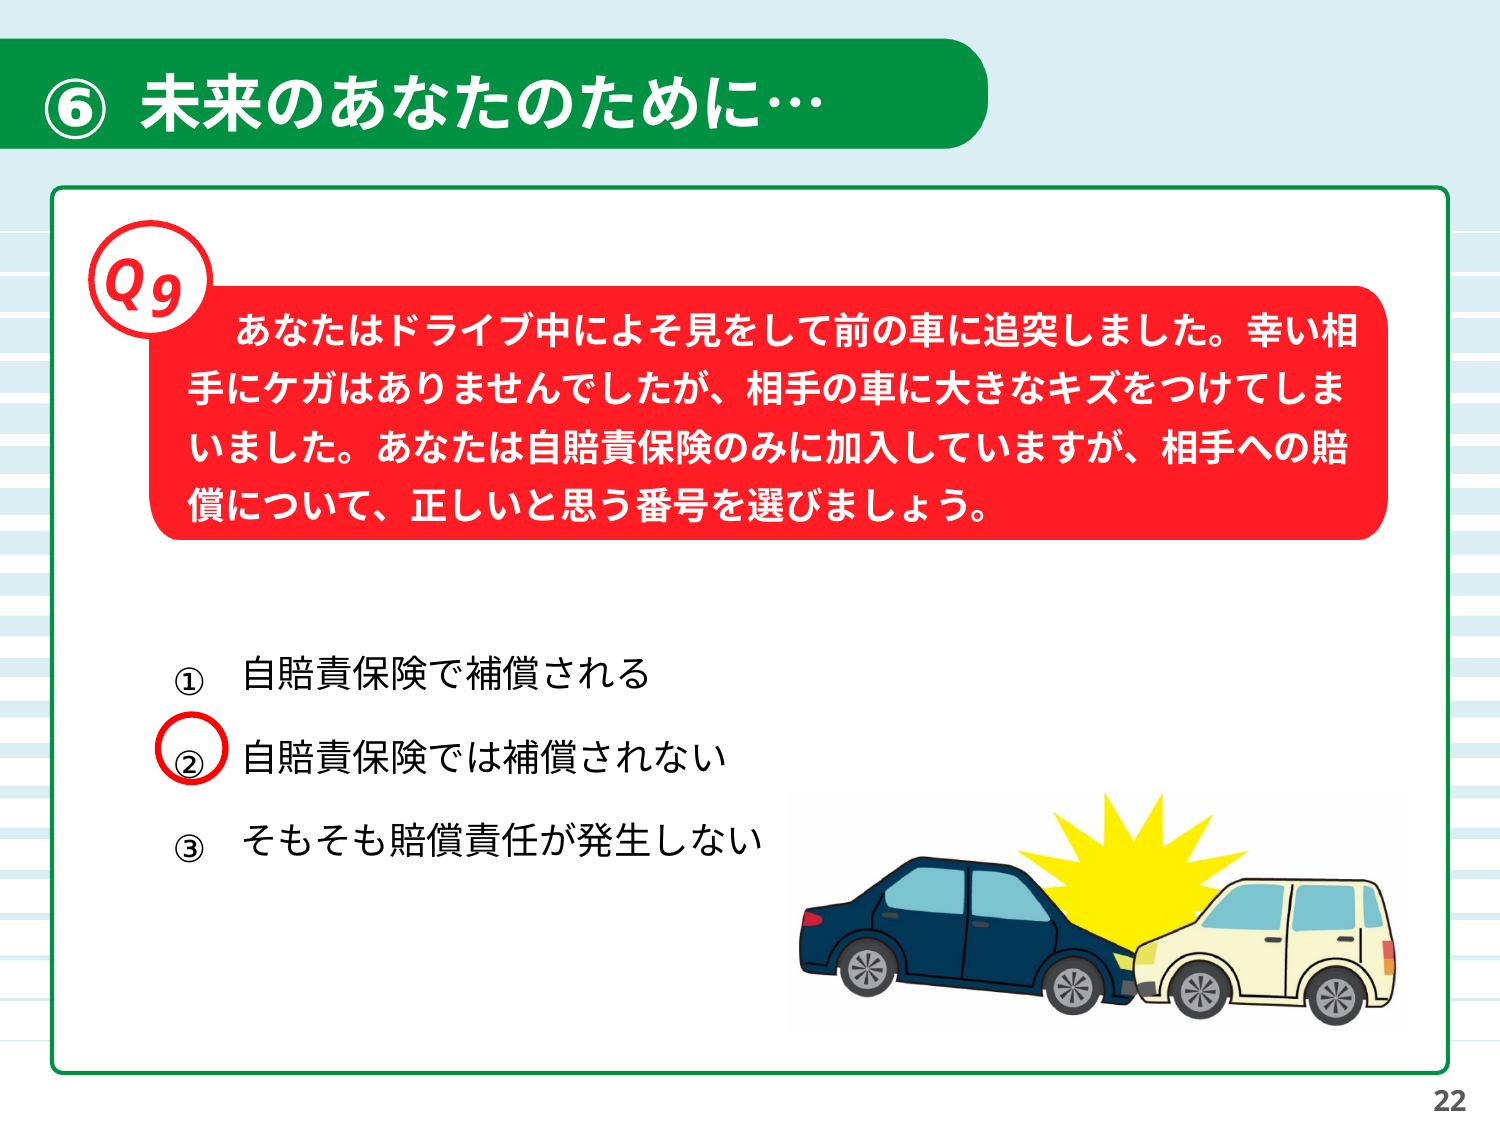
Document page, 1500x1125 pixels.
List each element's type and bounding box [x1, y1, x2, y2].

picture [787, 789, 1410, 1034]
picture [0, 38, 988, 149]
text_box [91, 222, 1389, 541]
text_box [12, 52, 988, 157]
text_box [157, 604, 1396, 873]
text_box [52, 187, 1448, 1073]
